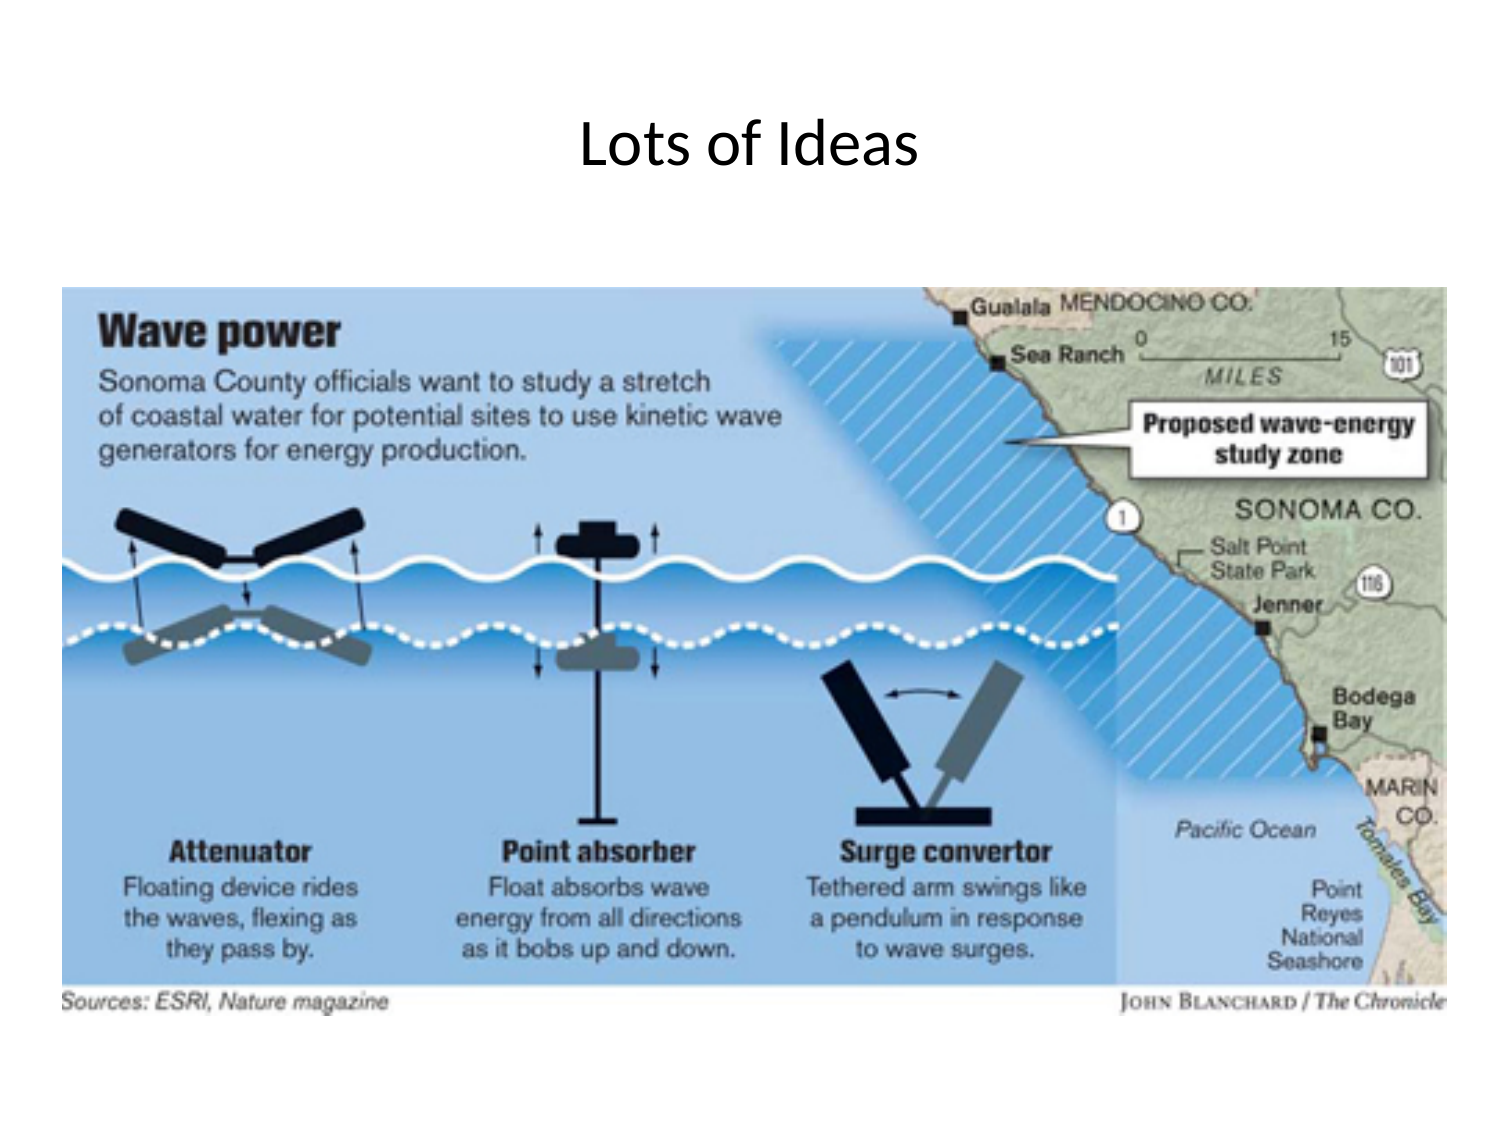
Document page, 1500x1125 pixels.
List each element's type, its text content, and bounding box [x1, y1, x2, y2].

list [62, 287, 1447, 1016]
title Lots of Ideas [75, 45, 1425, 233]
